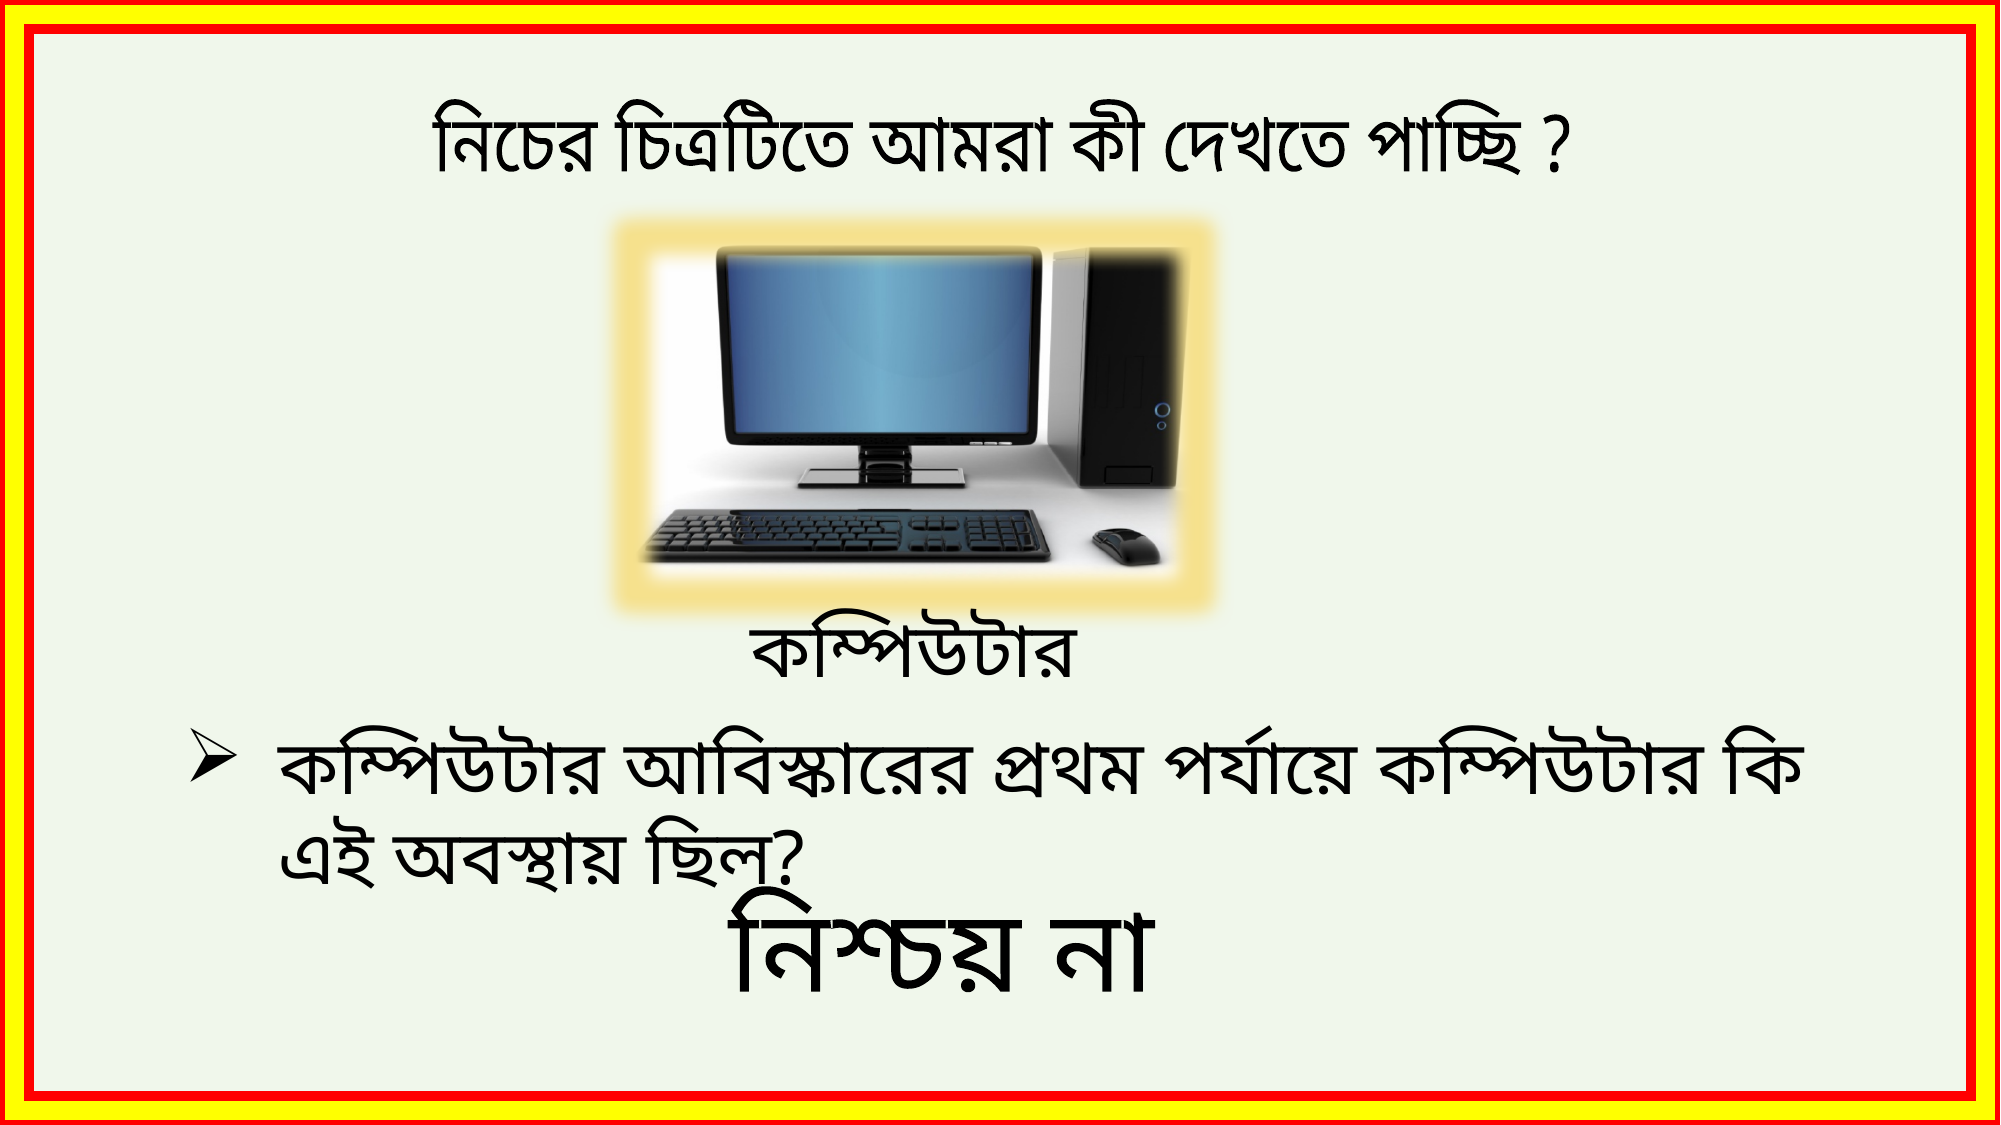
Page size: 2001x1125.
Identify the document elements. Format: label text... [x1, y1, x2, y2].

text_box কম্পিউটার আবিস্কারের প্রথম পর্যায়ে কম্পিউটার কি এই অবস্থায় ছিল? [169, 712, 1896, 908]
text_box কম্পিউটার [735, 596, 1093, 700]
picture [632, 236, 1196, 596]
text_box [0, 0, 2000, 1125]
